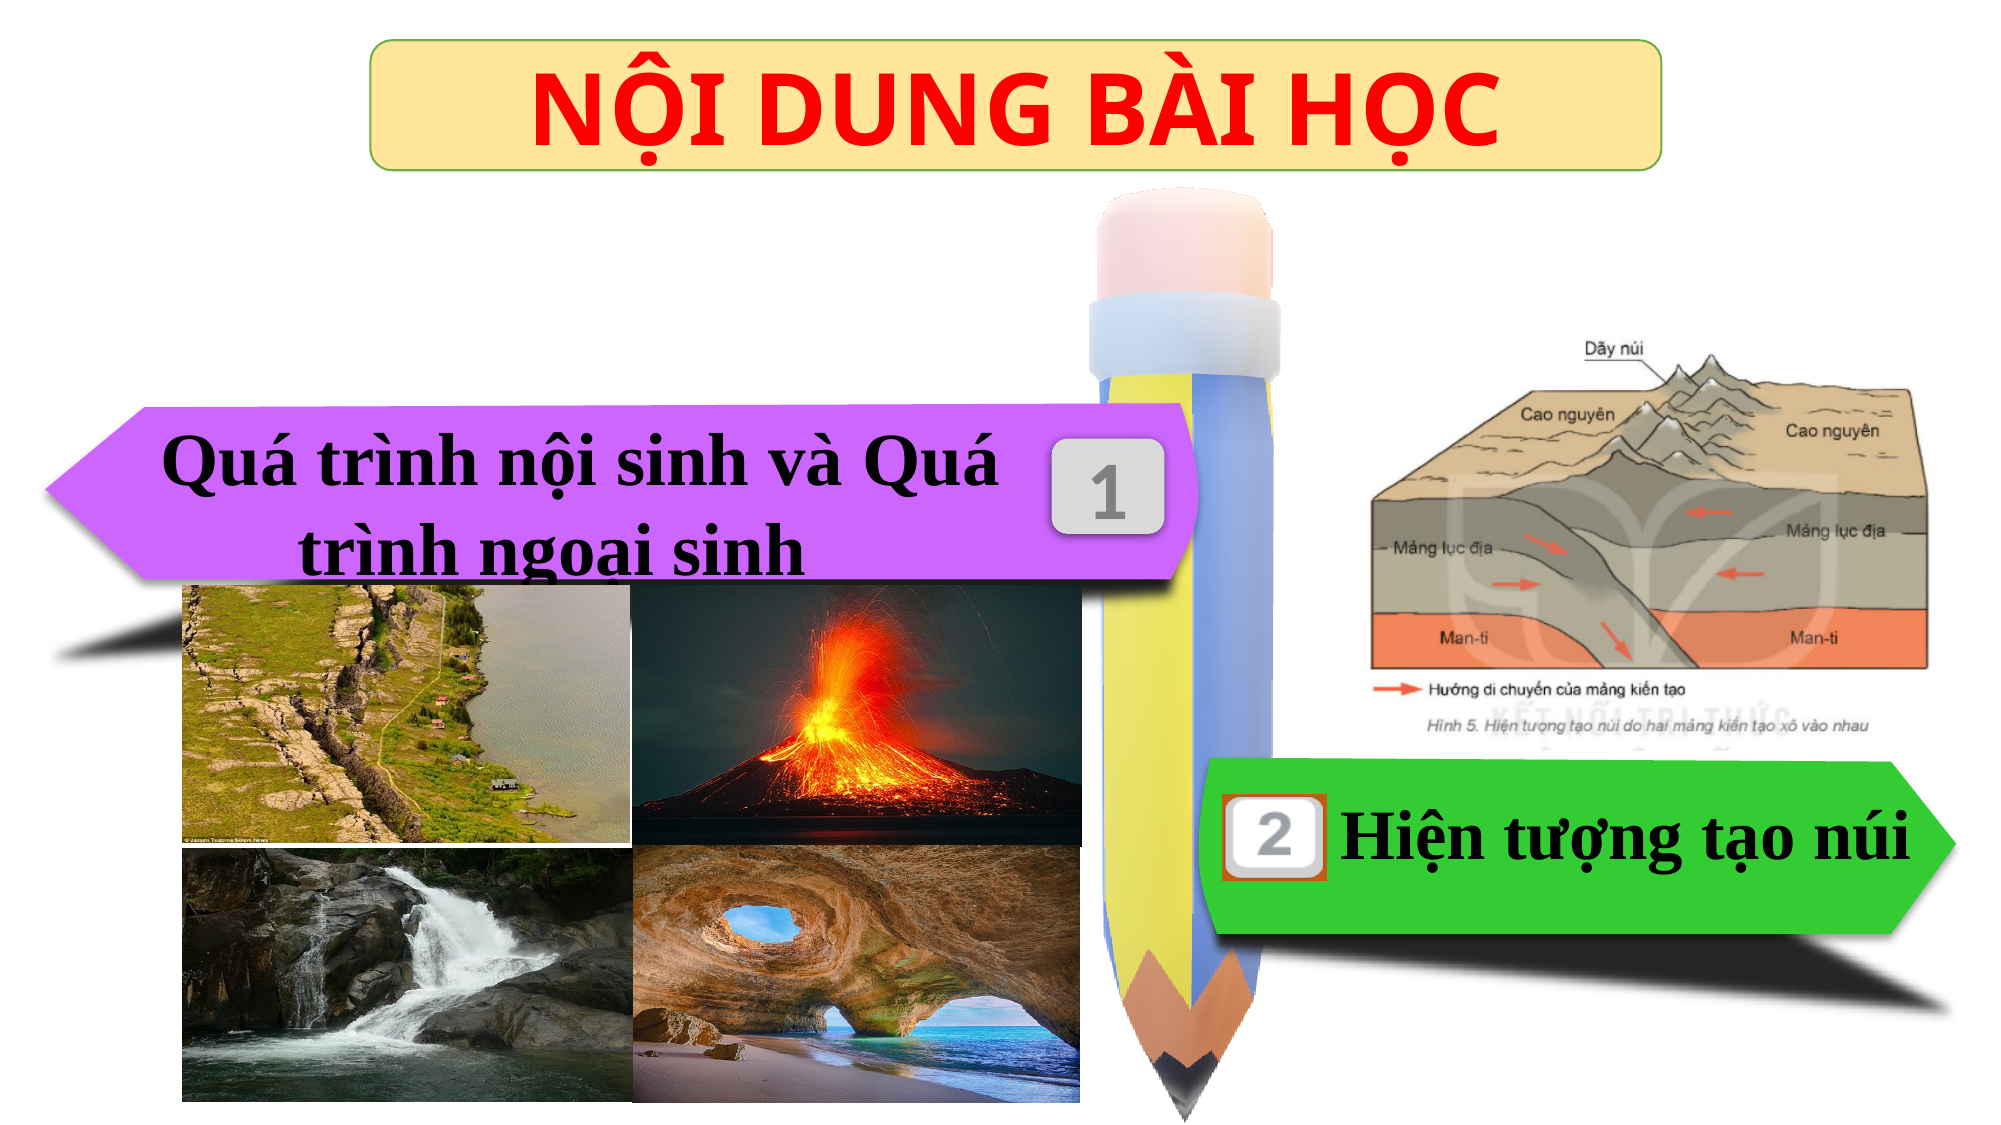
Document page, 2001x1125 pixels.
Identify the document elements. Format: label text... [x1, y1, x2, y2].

picture [1222, 794, 1327, 881]
picture [182, 0, 1292, 1125]
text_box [1198, 757, 2000, 1034]
text_box NỘI DUNG BÀI HỌC [1292, 39, 1663, 172]
picture [182, 585, 630, 843]
picture [1314, 325, 1957, 751]
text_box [0, 403, 1199, 680]
text_box NỘI DUNG BÀI HỌC [369, 39, 1079, 172]
